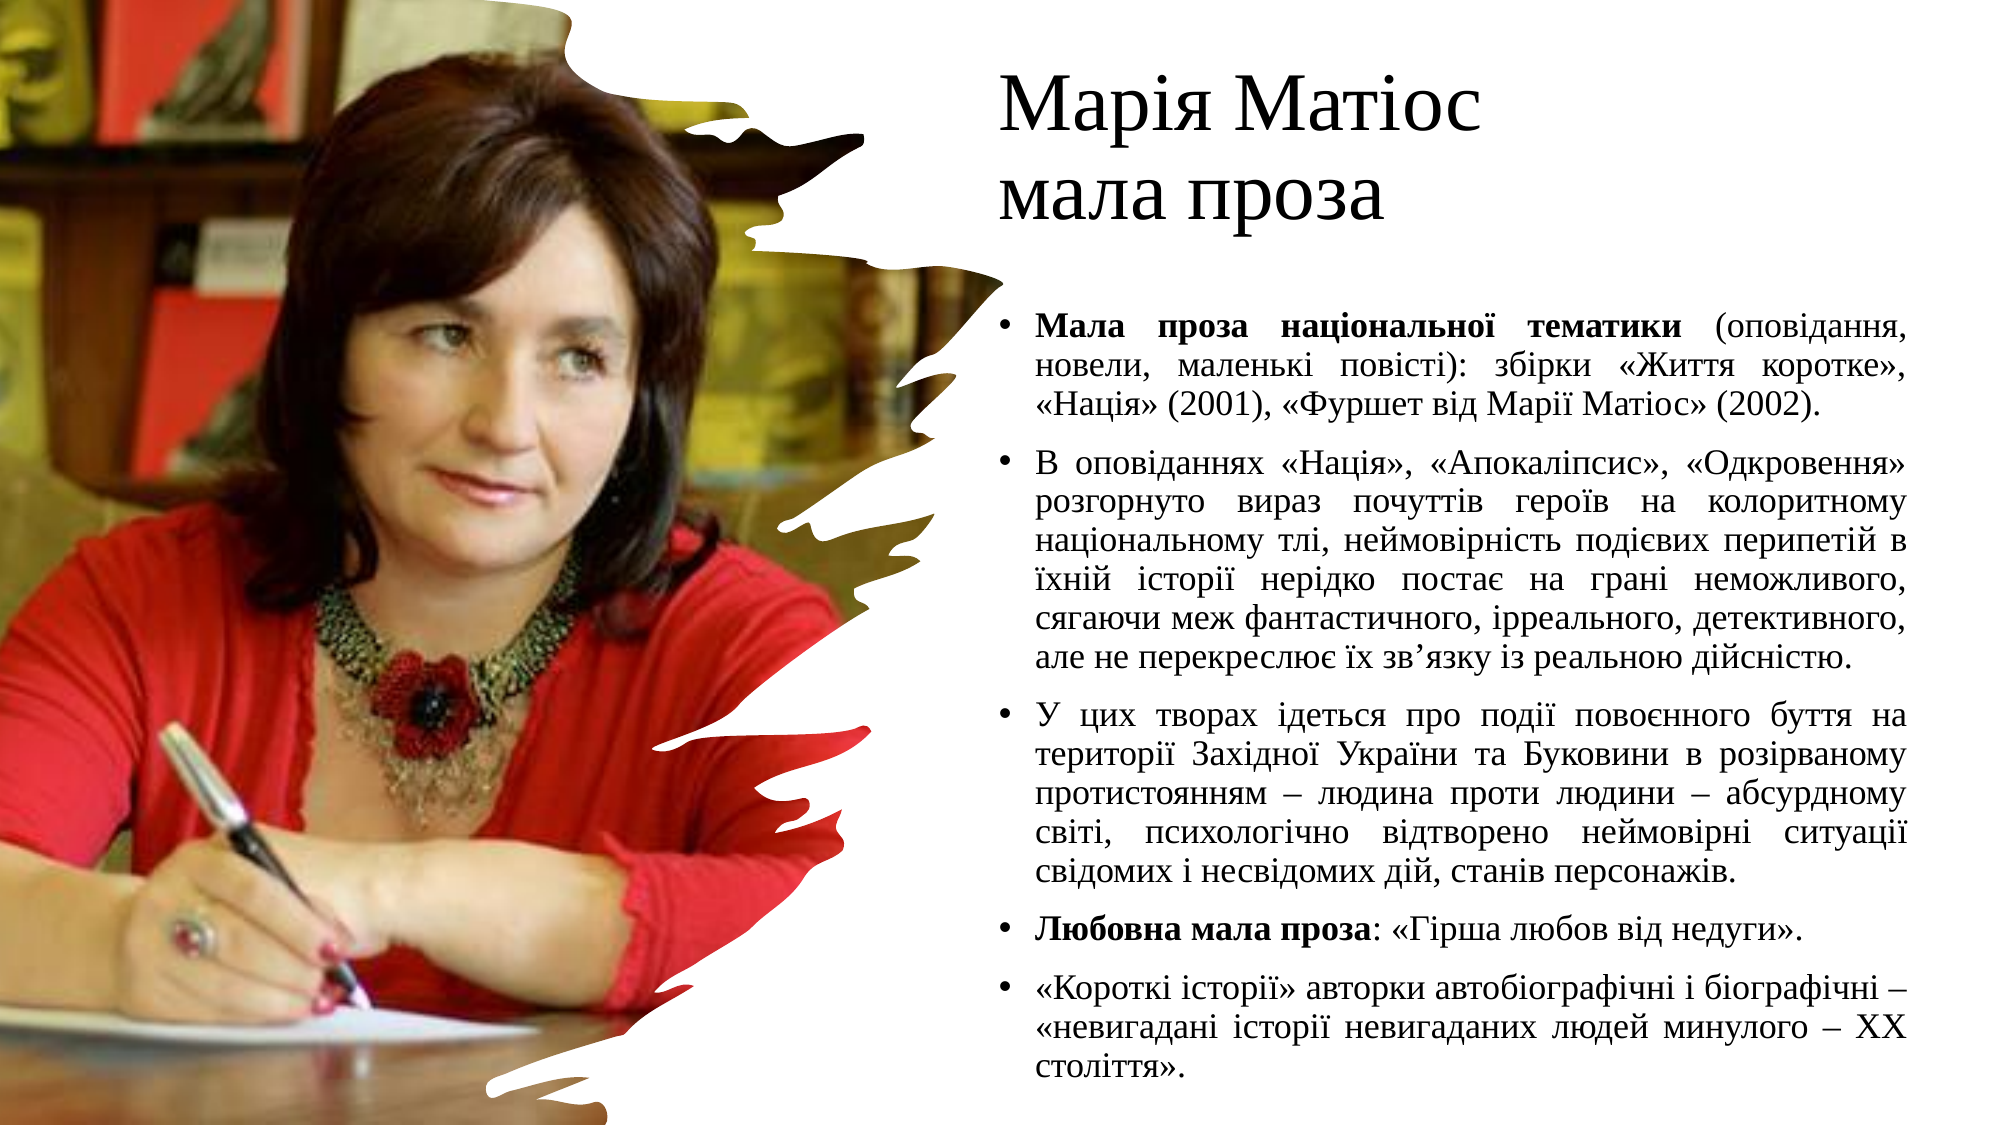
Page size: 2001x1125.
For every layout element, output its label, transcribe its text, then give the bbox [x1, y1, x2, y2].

picture [0, 0, 1004, 1125]
list Мала проза національної тематики (оповідання, новели, маленькі повісті): збірки «Життя коротке», «Нація» (2001), «Фуршет від Марії Матіос» (2002). В оповіданнях «Нація», «Апокаліпсис», «Одкровення» розгорнуто вираз почуттів героїв на колоритному національному тлі, неймовірність подієвих перипетій в їхній історії нерідко постає на грані неможливого, сягаючи меж фантастичного, ірреального, детективного, але не перекреслює їх зв’язку із реальною дійсністю. У цих творах ідеться про події повоєнного буття на території Західної України та Буковини в розірваному протистоянням – людина проти людини – абсурдному світі, психологічно відтворено неймовірні ситуації свідомих і несвідомих дій, станів персонажів. Любовна мала проза: «Гірша любов від недуги». «Короткі історії» авторки автобіографічні і біографічні – «невигадані історії невигаданих людей минулого – ХХ століття». [1004, 299, 1923, 1115]
title Марія Матіос мала проза [1004, 0, 2000, 297]
